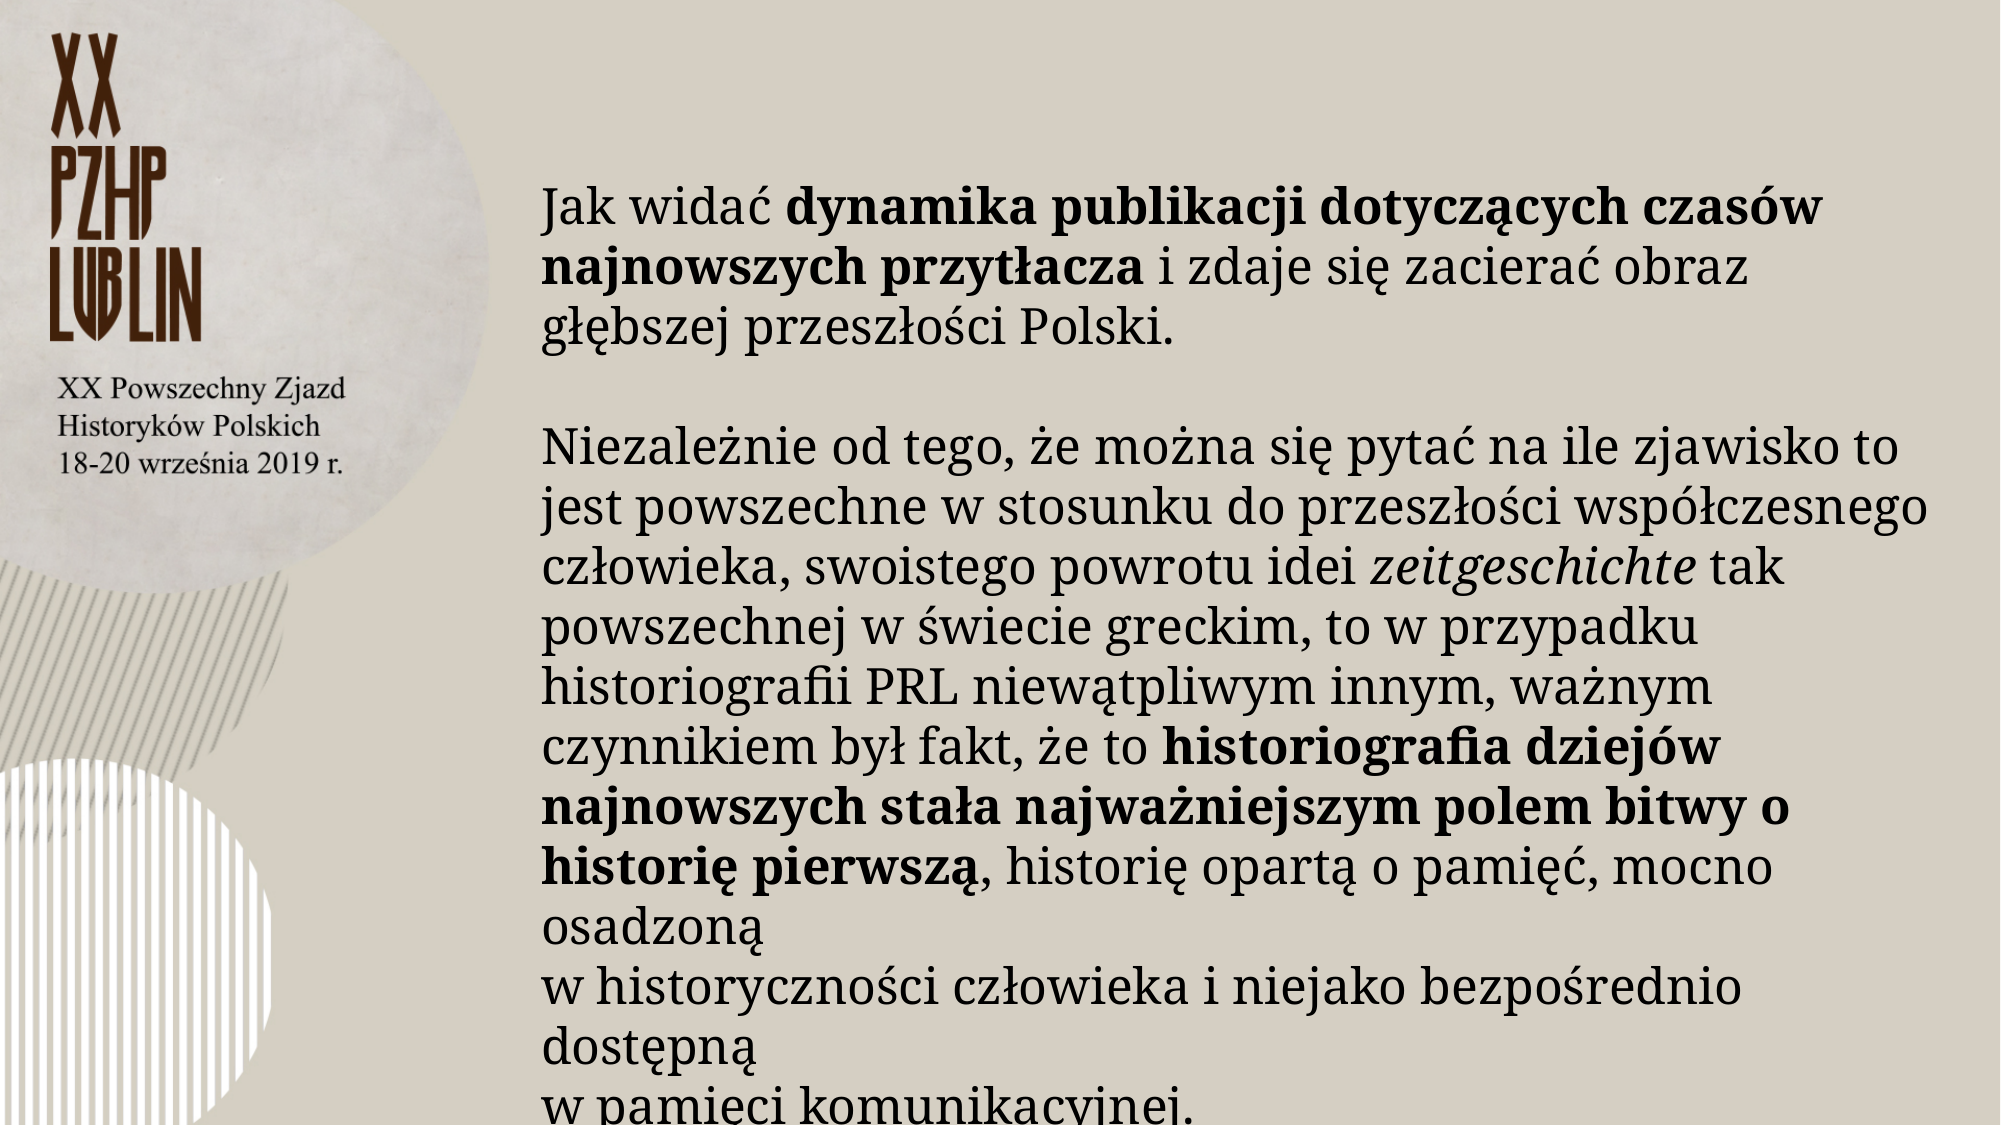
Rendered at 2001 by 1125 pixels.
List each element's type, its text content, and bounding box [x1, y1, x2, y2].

picture [0, 0, 2001, 1125]
text_box Jak widać dynamika publikacji dotyczących czasów najnowszych przytłacza i zdaje się zacierać obraz głębszej przeszłości Polski. Niezależnie od tego, że można się pytać na ile zjawisko to jest powszechne w stosunku do przeszłości współczesnego człowieka, swoistego powrotu idei zeitgeschichte tak powszechnej w świecie greckim, to w przypadku historiografii PRL niewątpliwym innym, ważnym czynnikiem był fakt, że to historiografia dziejów najnowszych stała najważniejszym polem bitwy o historię pierwszą, historię opartą o pamięć, mocno osadzoną w historyczności człowieka i niejako bezpośrednio dostępną w pamięci komunikacyjnej. [526, 167, 1947, 1125]
